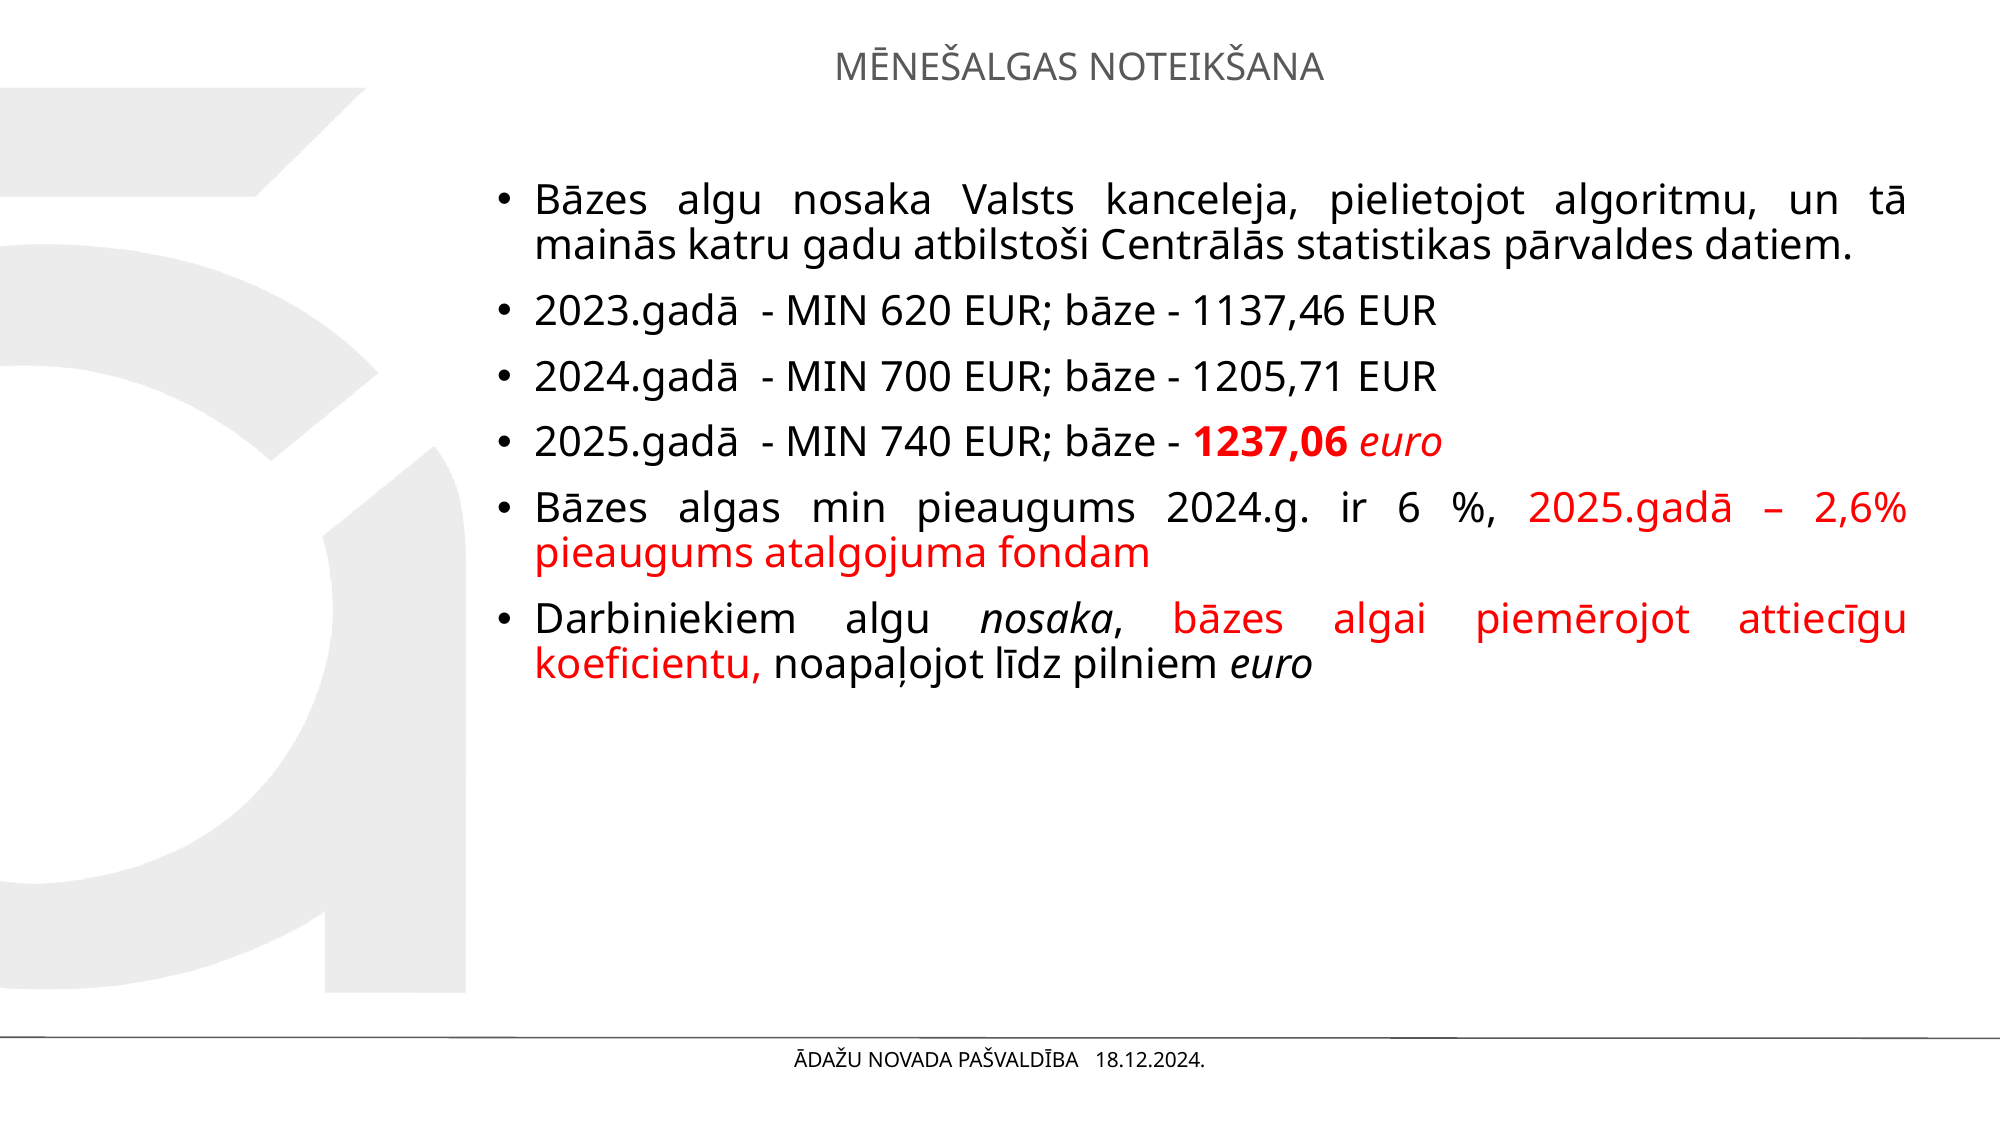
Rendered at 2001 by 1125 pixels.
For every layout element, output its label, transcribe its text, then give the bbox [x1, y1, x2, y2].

list Bāzes algu nosaka Valsts kanceleja, pielietojot algoritmu, un tā mainās katru gadu atbilstoši Centrālās statistikas pārvaldes datiem. 2023.gadā - MIN 620 EUR; bāze - 1137,46 EUR 2024.gadā - MIN 700 EUR; bāze - 1205,71 EUR 2025.gadā - MIN 740 EUR; bāze - 1237,06 euro Bāzes algas min pieaugums 2024.g. ir 6 %, 2025.gadā – 2,6% pieaugums atalgojuma fondam Darbiniekiem algu nosaka, bāzes algai piemērojot attiecīgu koeficientu, noapaļojot līdz pilniem euro [482, 170, 1924, 959]
table_cell 714 [0, 0, 2000, 1125]
text_box ĀDAŽU NOVADA PAŠVALDĪBA 18.12.2024. [9, 1046, 1990, 1072]
title MĒNEŠALGAS NOTEIKŠANA [295, 0, 1864, 142]
